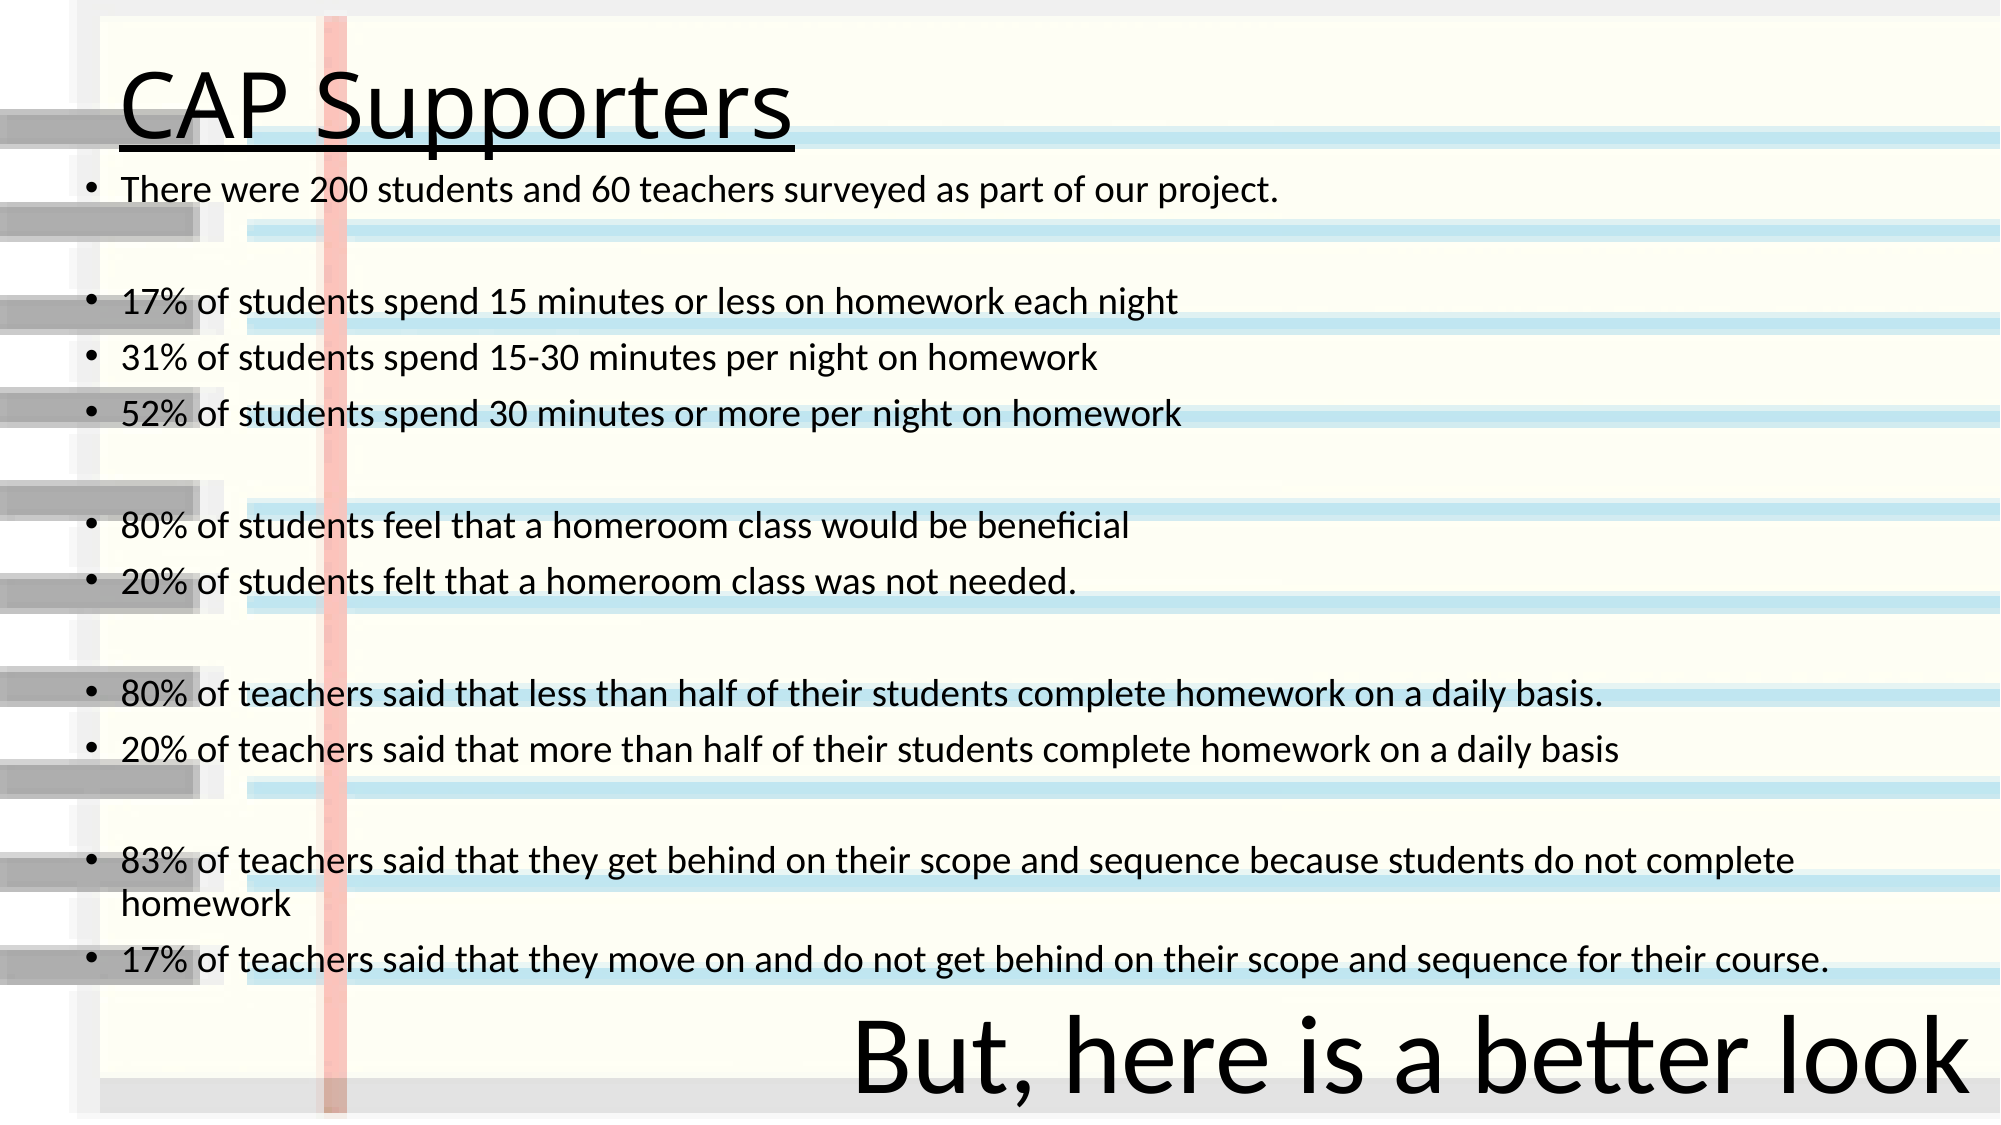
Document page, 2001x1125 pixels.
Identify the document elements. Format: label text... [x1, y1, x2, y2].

list There were 200 students and 60 teachers surveyed as part of our project. 17% of students spend 15 minutes or less on homework each night 31% of students spend 15-30 minutes per night on homework 52% of students spend 30 minutes or more per night on homework 80% of students feel that a homeroom class would be beneficial 20% of students felt that a homeroom class was not needed. 80% of teachers said that less than half of their students complete homework on a daily basis. 20% of teachers said that more than half of their students complete homework on a daily basis 83% of teachers said that they get behind on their scope and sequence because students do not complete homework 17% of teachers said that they move on and do not get behind on their scope and sequence for their course. [69, 161, 1863, 1019]
text_box But, here is a better look [836, 973, 1989, 1124]
title CAP Supporters [103, 0, 1829, 161]
